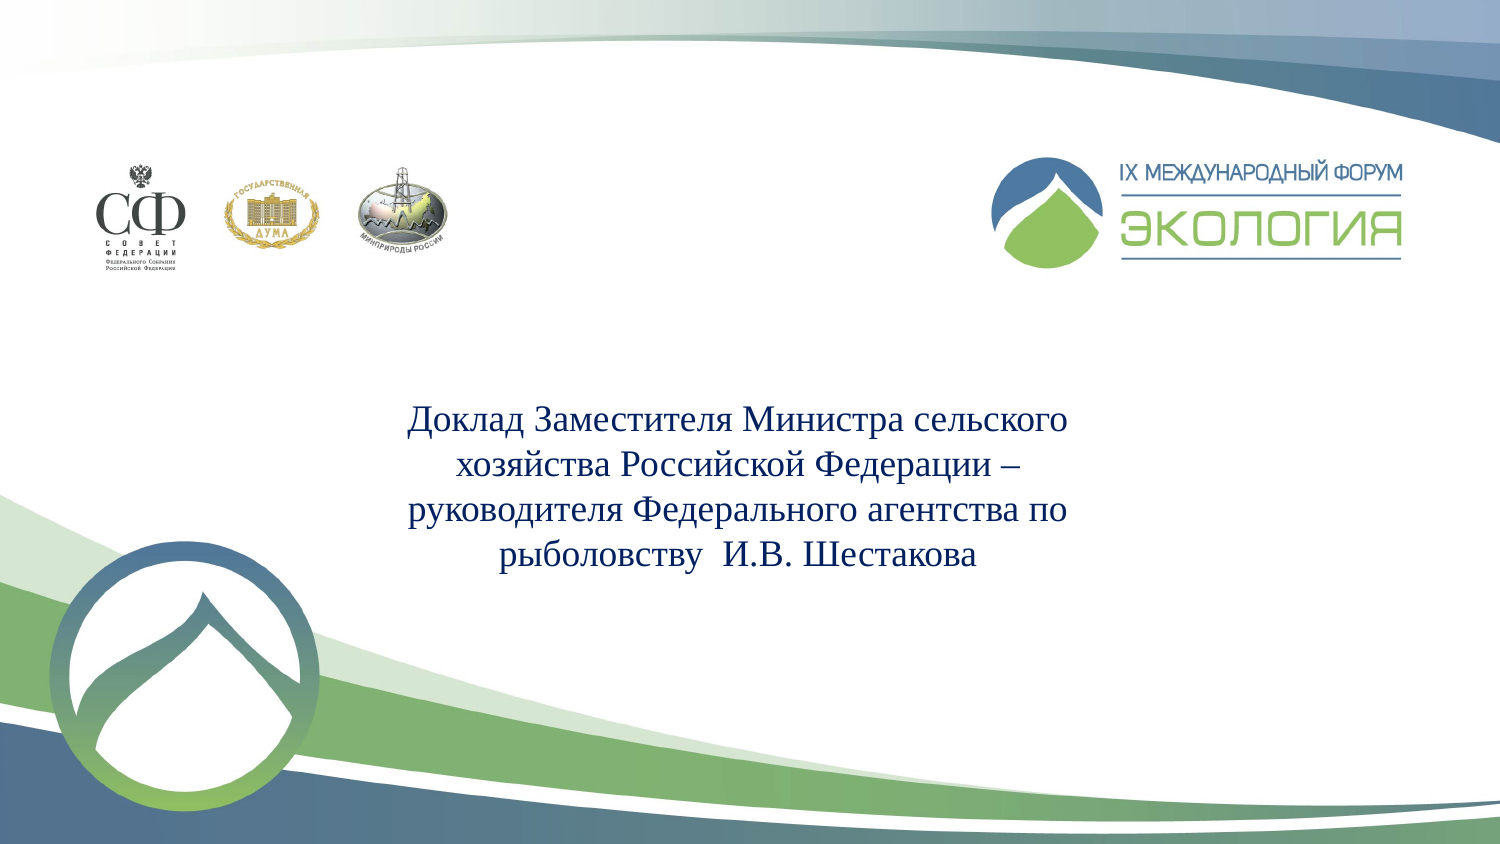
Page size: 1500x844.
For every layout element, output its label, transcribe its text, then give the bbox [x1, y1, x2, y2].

text_box Доклад Заместителя Министра сельского хозяйства Российской Федерации – руководителя Федерального агентства по рыболовству И.В. Шестакова [371, 386, 1105, 652]
picture [0, 0, 1500, 844]
